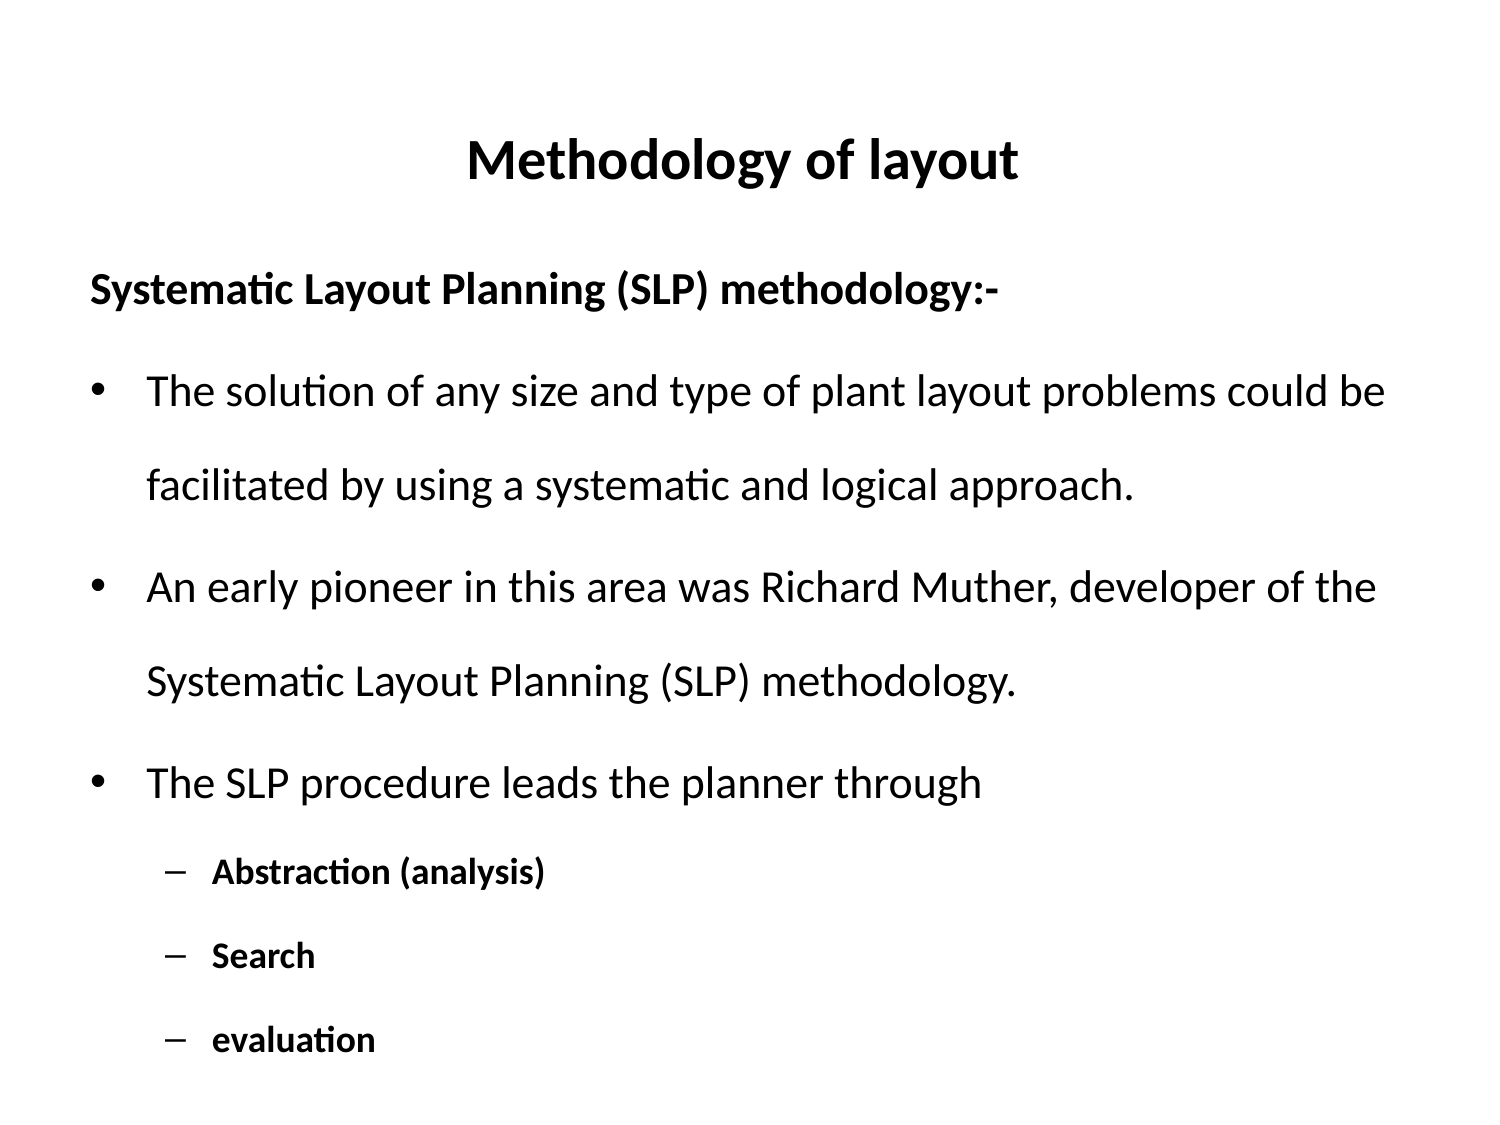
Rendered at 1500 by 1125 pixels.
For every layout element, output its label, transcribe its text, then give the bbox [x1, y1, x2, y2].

list Systematic Layout Planning (SLP) methodology:- The solution of any size and type of plant layout problems could be facilitated by using a systematic and logical approach. An early pioneer in this area was Richard Muther, developer of the Systematic Layout Planning (SLP) methodology. The SLP procedure leads the planner through Abstraction (analysis) Search evaluation [75, 233, 1425, 1075]
title Methodology of layout [75, 45, 1425, 233]
